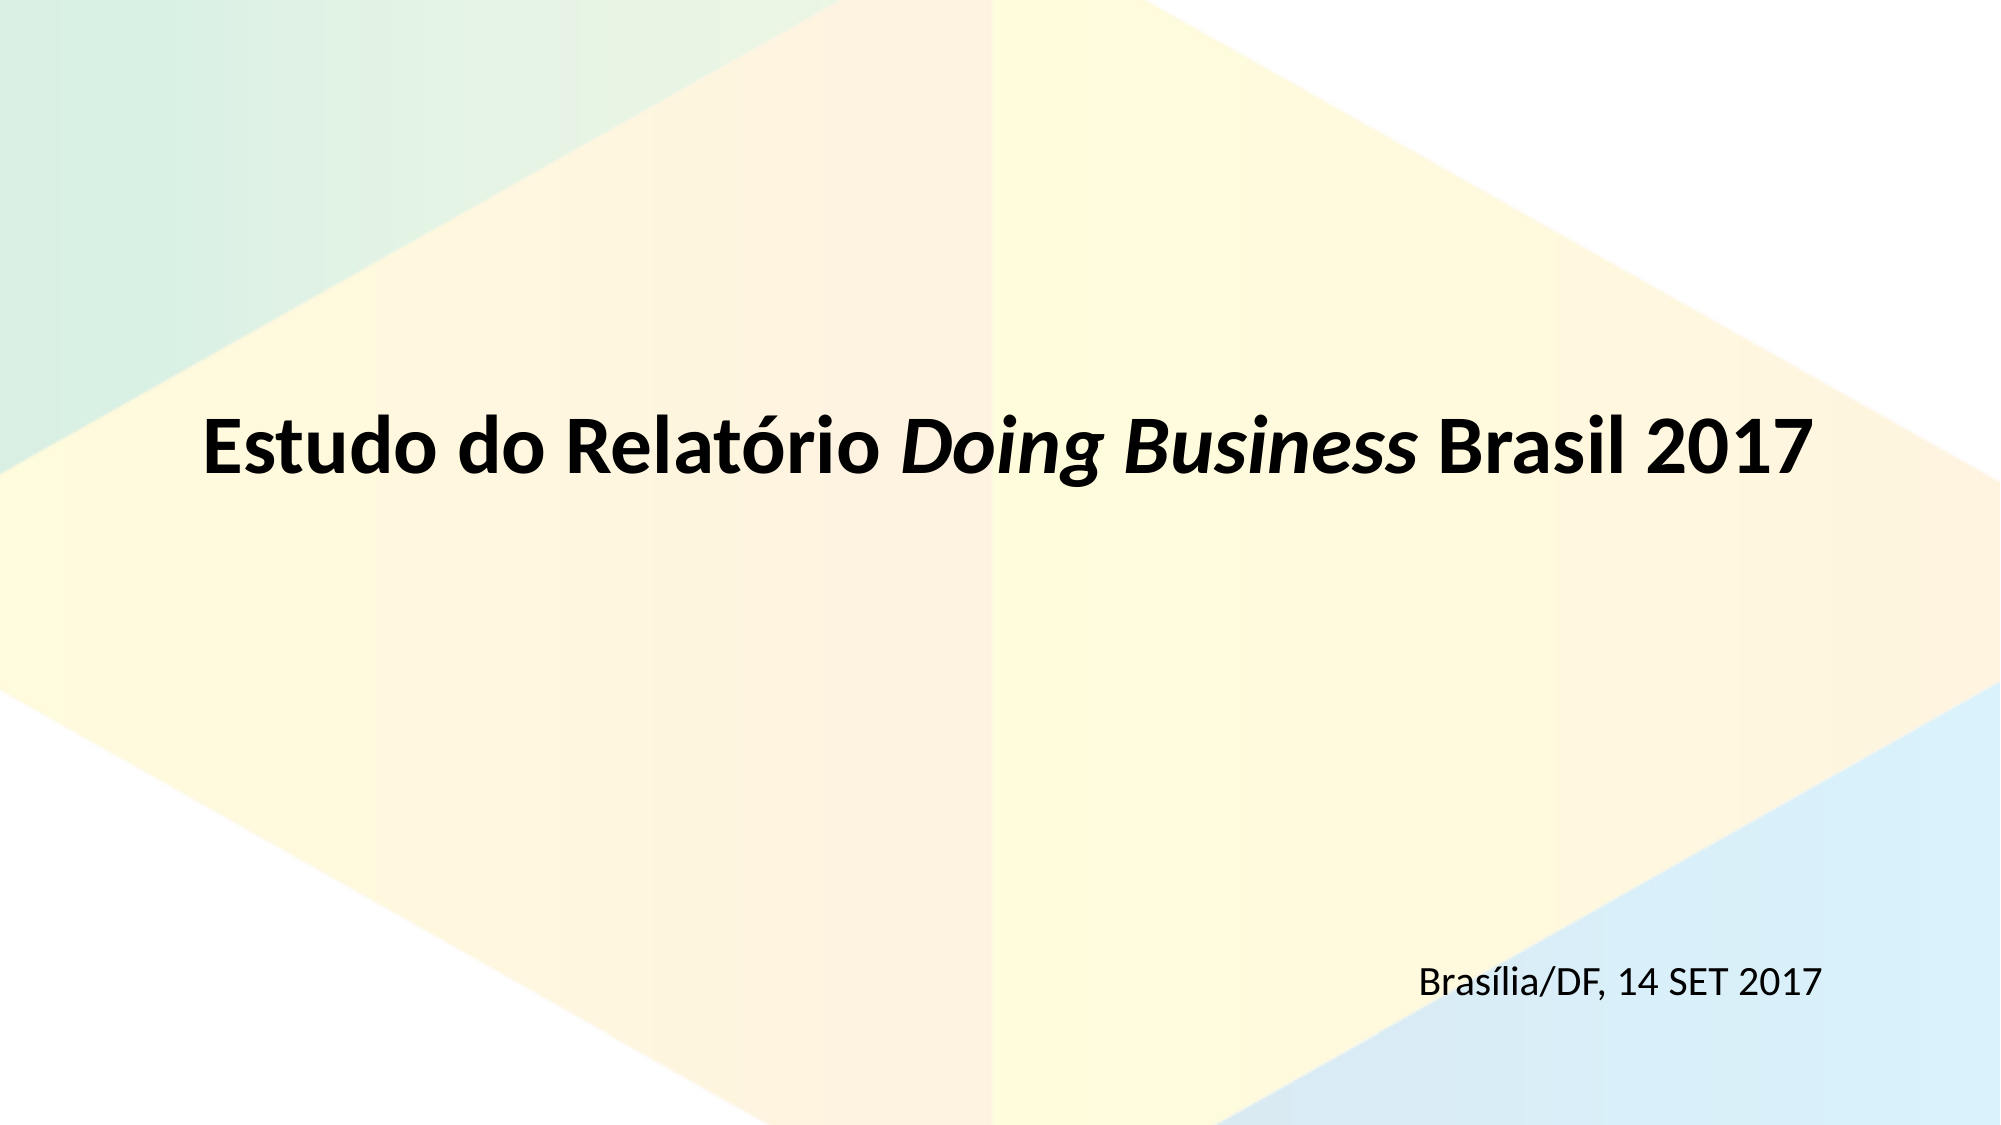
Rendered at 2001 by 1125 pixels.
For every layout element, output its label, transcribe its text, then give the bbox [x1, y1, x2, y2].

picture [0, 0, 2000, 1125]
text_box Brasília/DF, 14 SET 2017 [1042, 951, 1838, 1125]
text_box Estudo do Relatório Doing Business Brasil 2017 [100, 394, 1918, 514]
